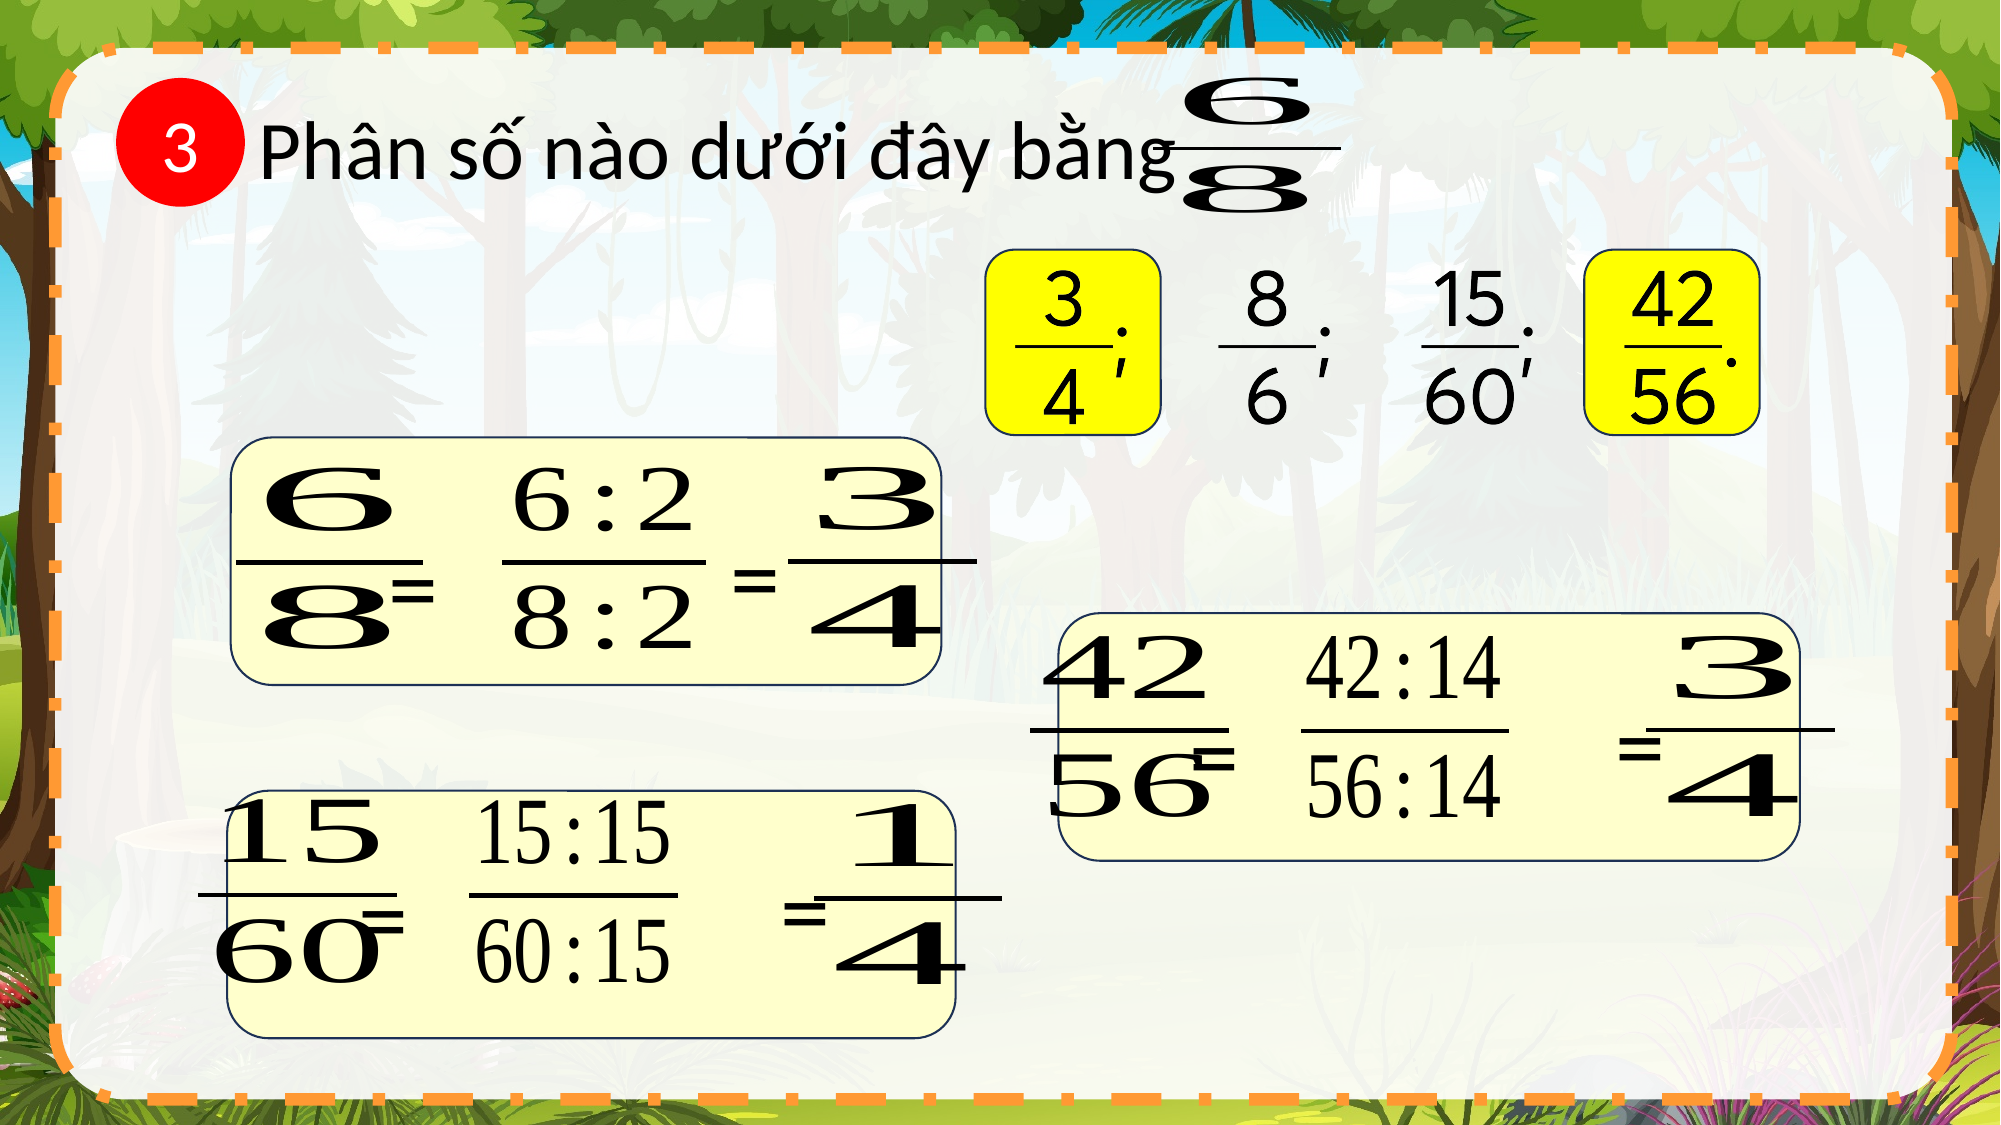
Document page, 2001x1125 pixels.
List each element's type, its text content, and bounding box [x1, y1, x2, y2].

text_box = [1600, 674, 1722, 809]
text_box 3 [116, 77, 245, 207]
picture [1015, 257, 1741, 445]
text_box [54, 46, 1953, 1101]
text_box [226, 789, 957, 1040]
text_box [984, 248, 1153, 437]
text_box = [715, 506, 837, 642]
text_box [1592, 248, 1761, 435]
text_box = [1174, 683, 1296, 819]
text_box = [765, 839, 887, 975]
picture [1067, 39, 1079, 47]
text_box [1057, 612, 1801, 862]
text_box = [373, 515, 495, 651]
text_box [229, 436, 943, 687]
picture [0, 0, 2000, 1125]
text_box = [343, 847, 465, 982]
picture [1077, 0, 1304, 47]
picture [1269, 0, 2000, 88]
text_box Phân số nào dưới đây bằng [243, 88, 2000, 204]
